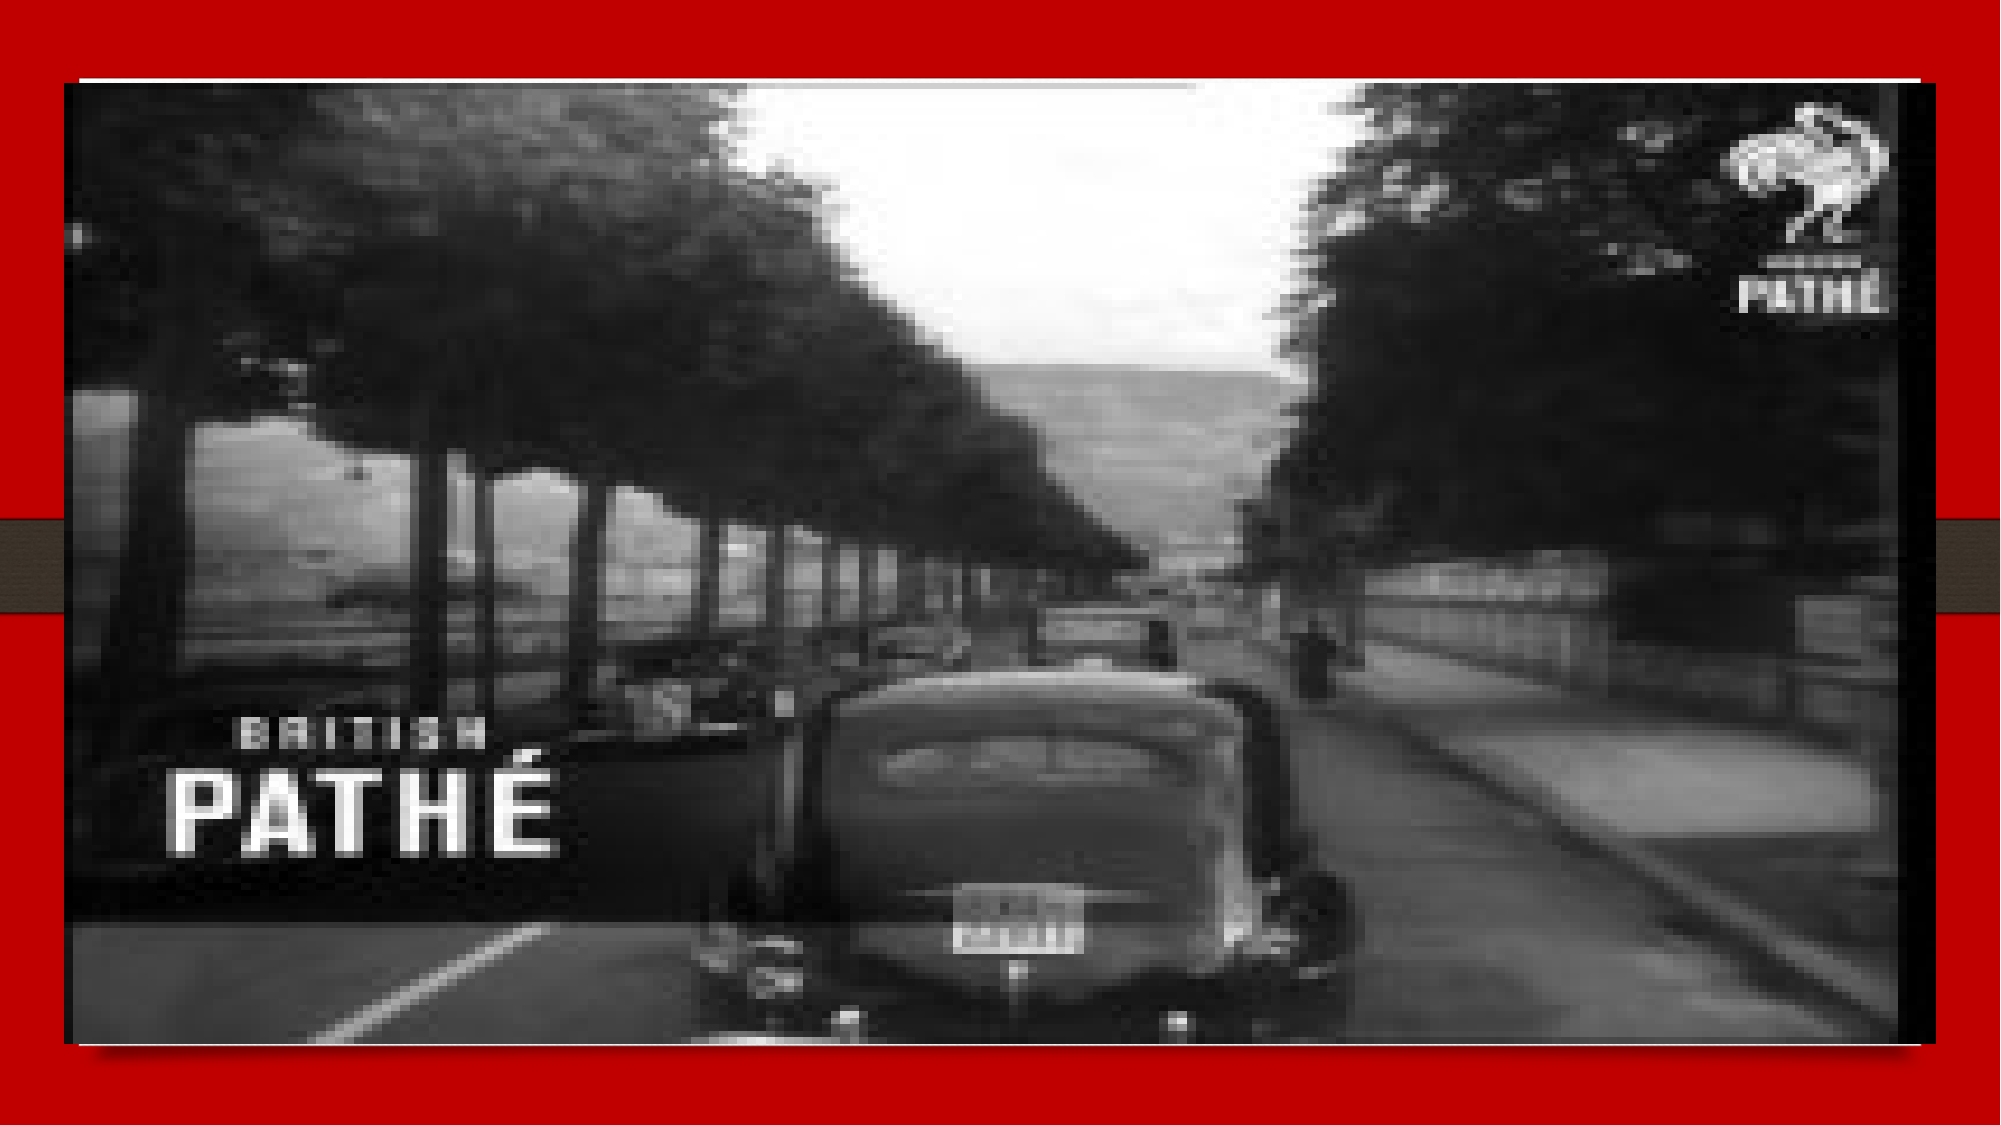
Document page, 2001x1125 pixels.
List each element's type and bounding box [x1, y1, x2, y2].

picture [0, 0, 2001, 1125]
text_box [63, 82, 1937, 1045]
